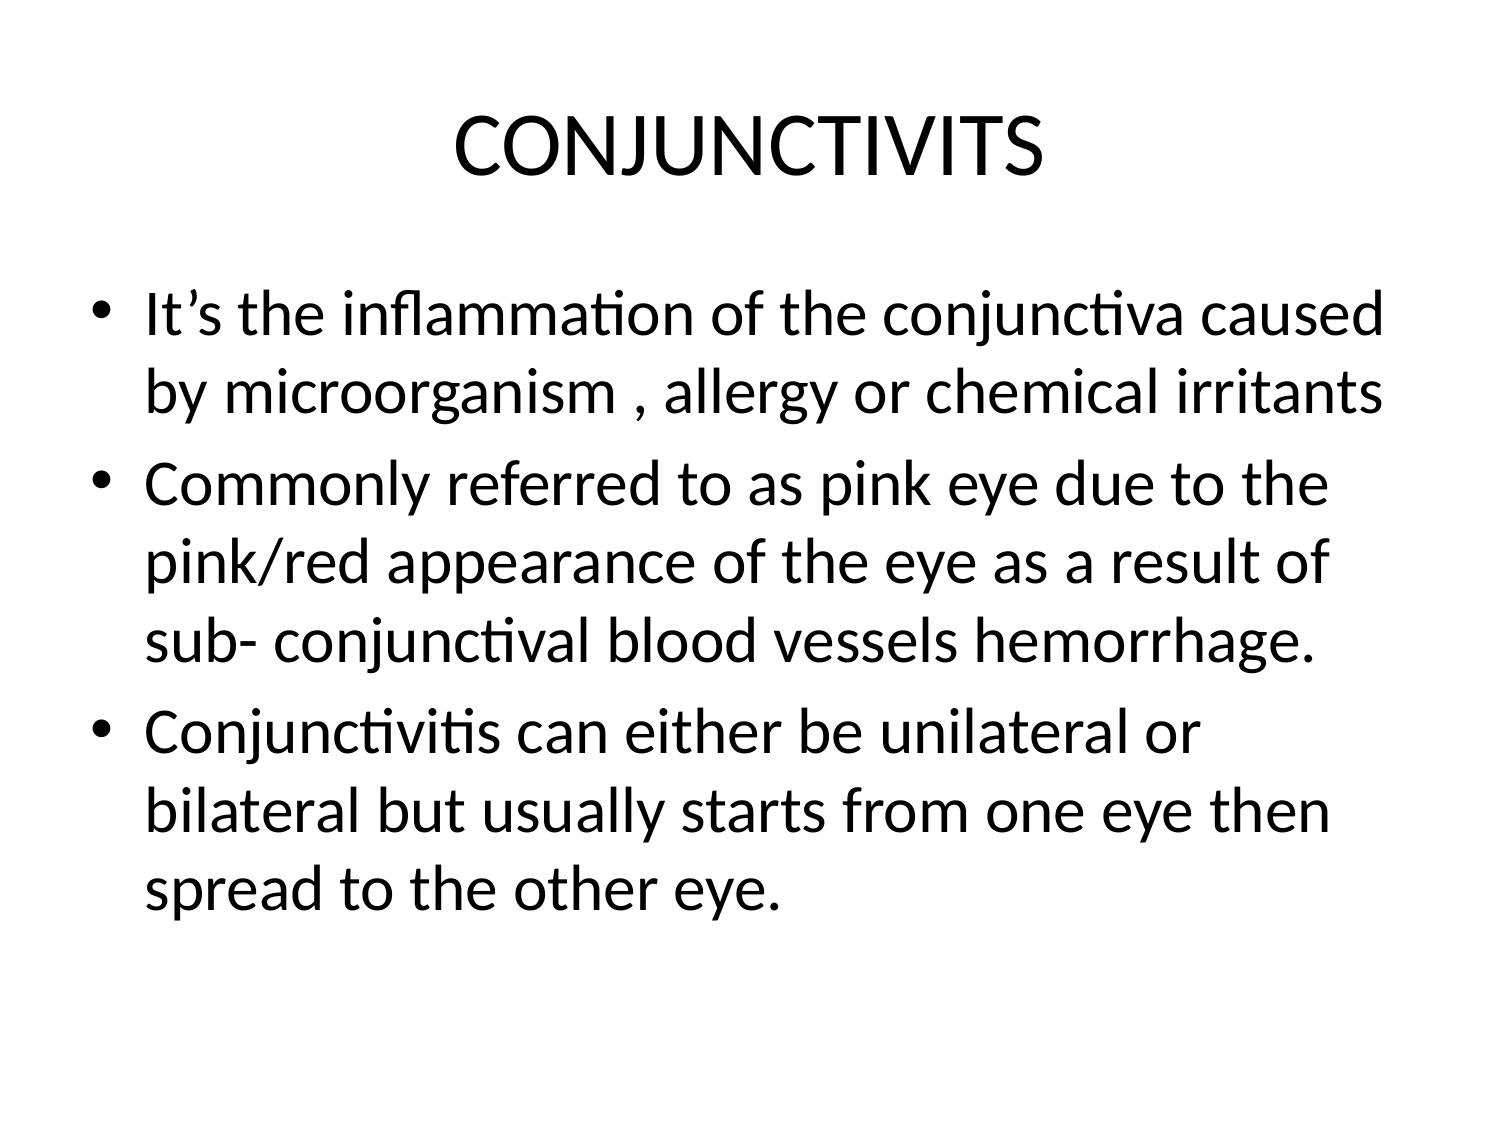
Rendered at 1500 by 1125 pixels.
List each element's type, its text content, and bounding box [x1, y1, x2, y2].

title CONJUNCTIVITS [75, 45, 1425, 233]
list It’s the inflammation of the conjunctiva caused by microorganism , allergy or chemical irritants Commonly referred to as pink eye due to the pink/red appearance of the eye as a result of sub- conjunctival blood vessels hemorrhage. Conjunctivitis can either be unilateral or bilateral but usually starts from one eye then spread to the other eye. [75, 262, 1425, 1005]
